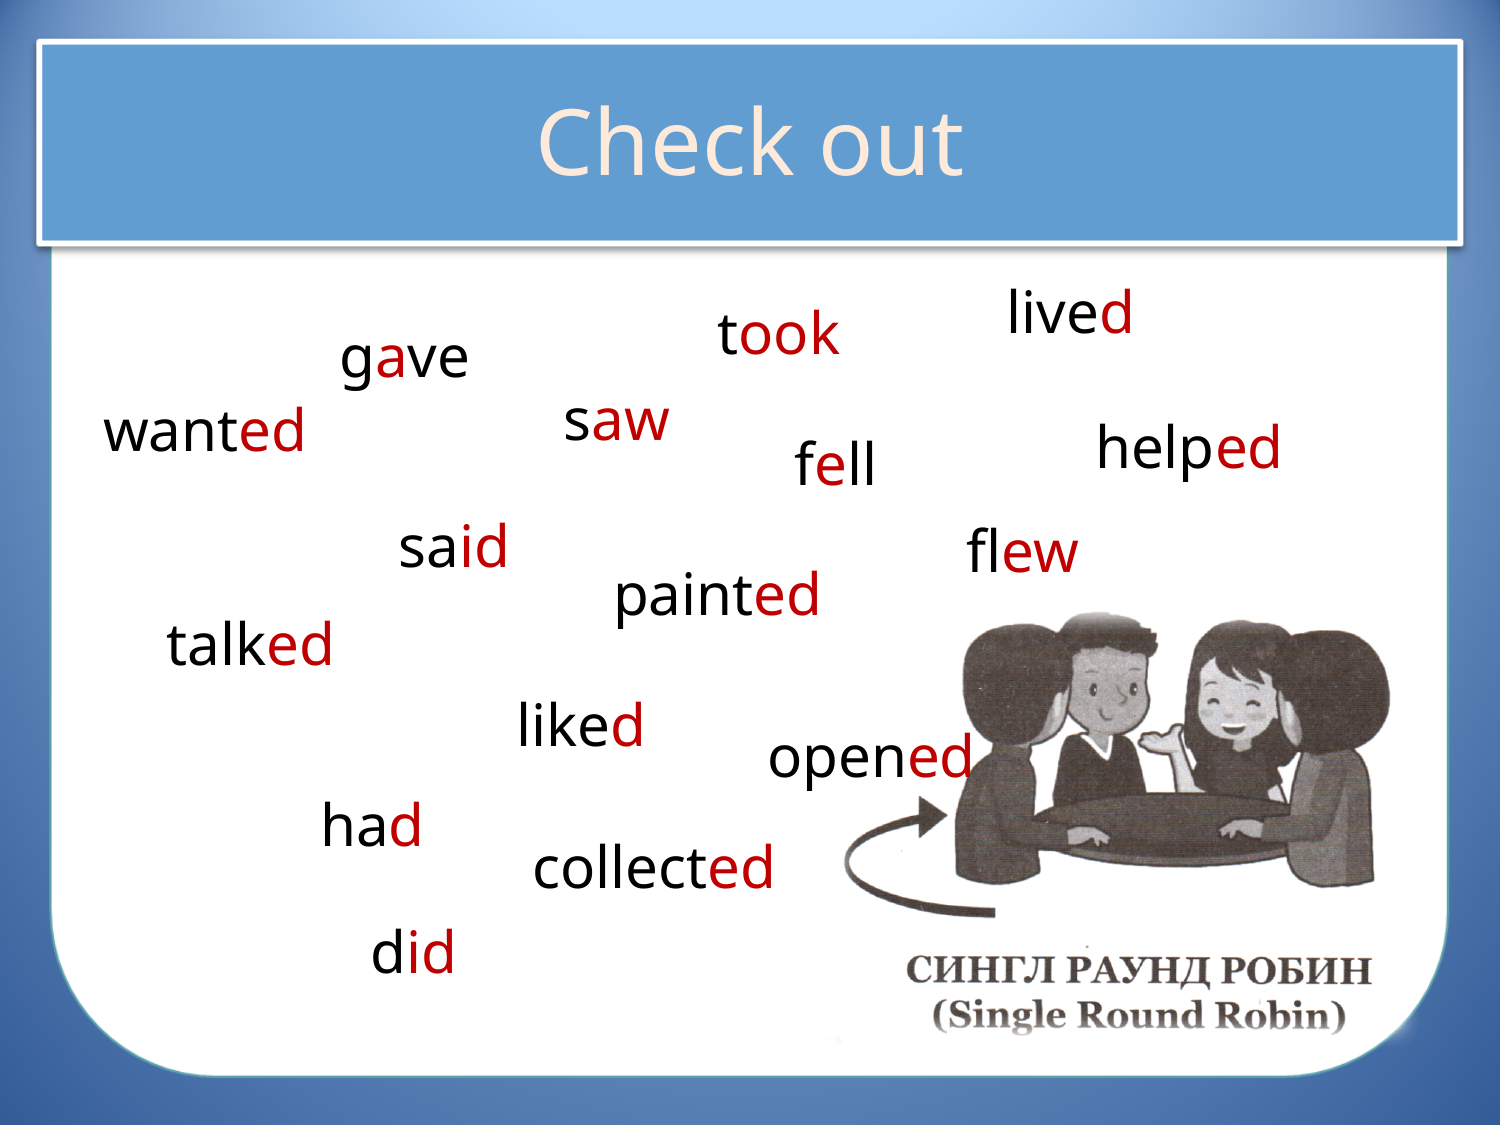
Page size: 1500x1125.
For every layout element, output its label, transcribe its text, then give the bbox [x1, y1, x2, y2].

text_box opened [752, 711, 815, 797]
text_box had [305, 780, 463, 866]
text_box did [355, 908, 593, 993]
text_box took [702, 288, 858, 374]
text_box wanted [88, 385, 337, 471]
text_box painted [598, 549, 870, 634]
text_box saw [549, 375, 735, 460]
text_box fell [779, 419, 904, 505]
text_box helped [1080, 402, 1302, 488]
text_box talked [151, 600, 475, 685]
text_box liked [501, 680, 774, 766]
text_box gave [324, 311, 493, 397]
title Check out [75, 45, 1425, 233]
text_box said [383, 501, 574, 587]
text_box flew [952, 506, 1143, 591]
text_box collected [518, 822, 815, 908]
text_box lived [992, 267, 1252, 353]
picture [0, 0, 1500, 1125]
